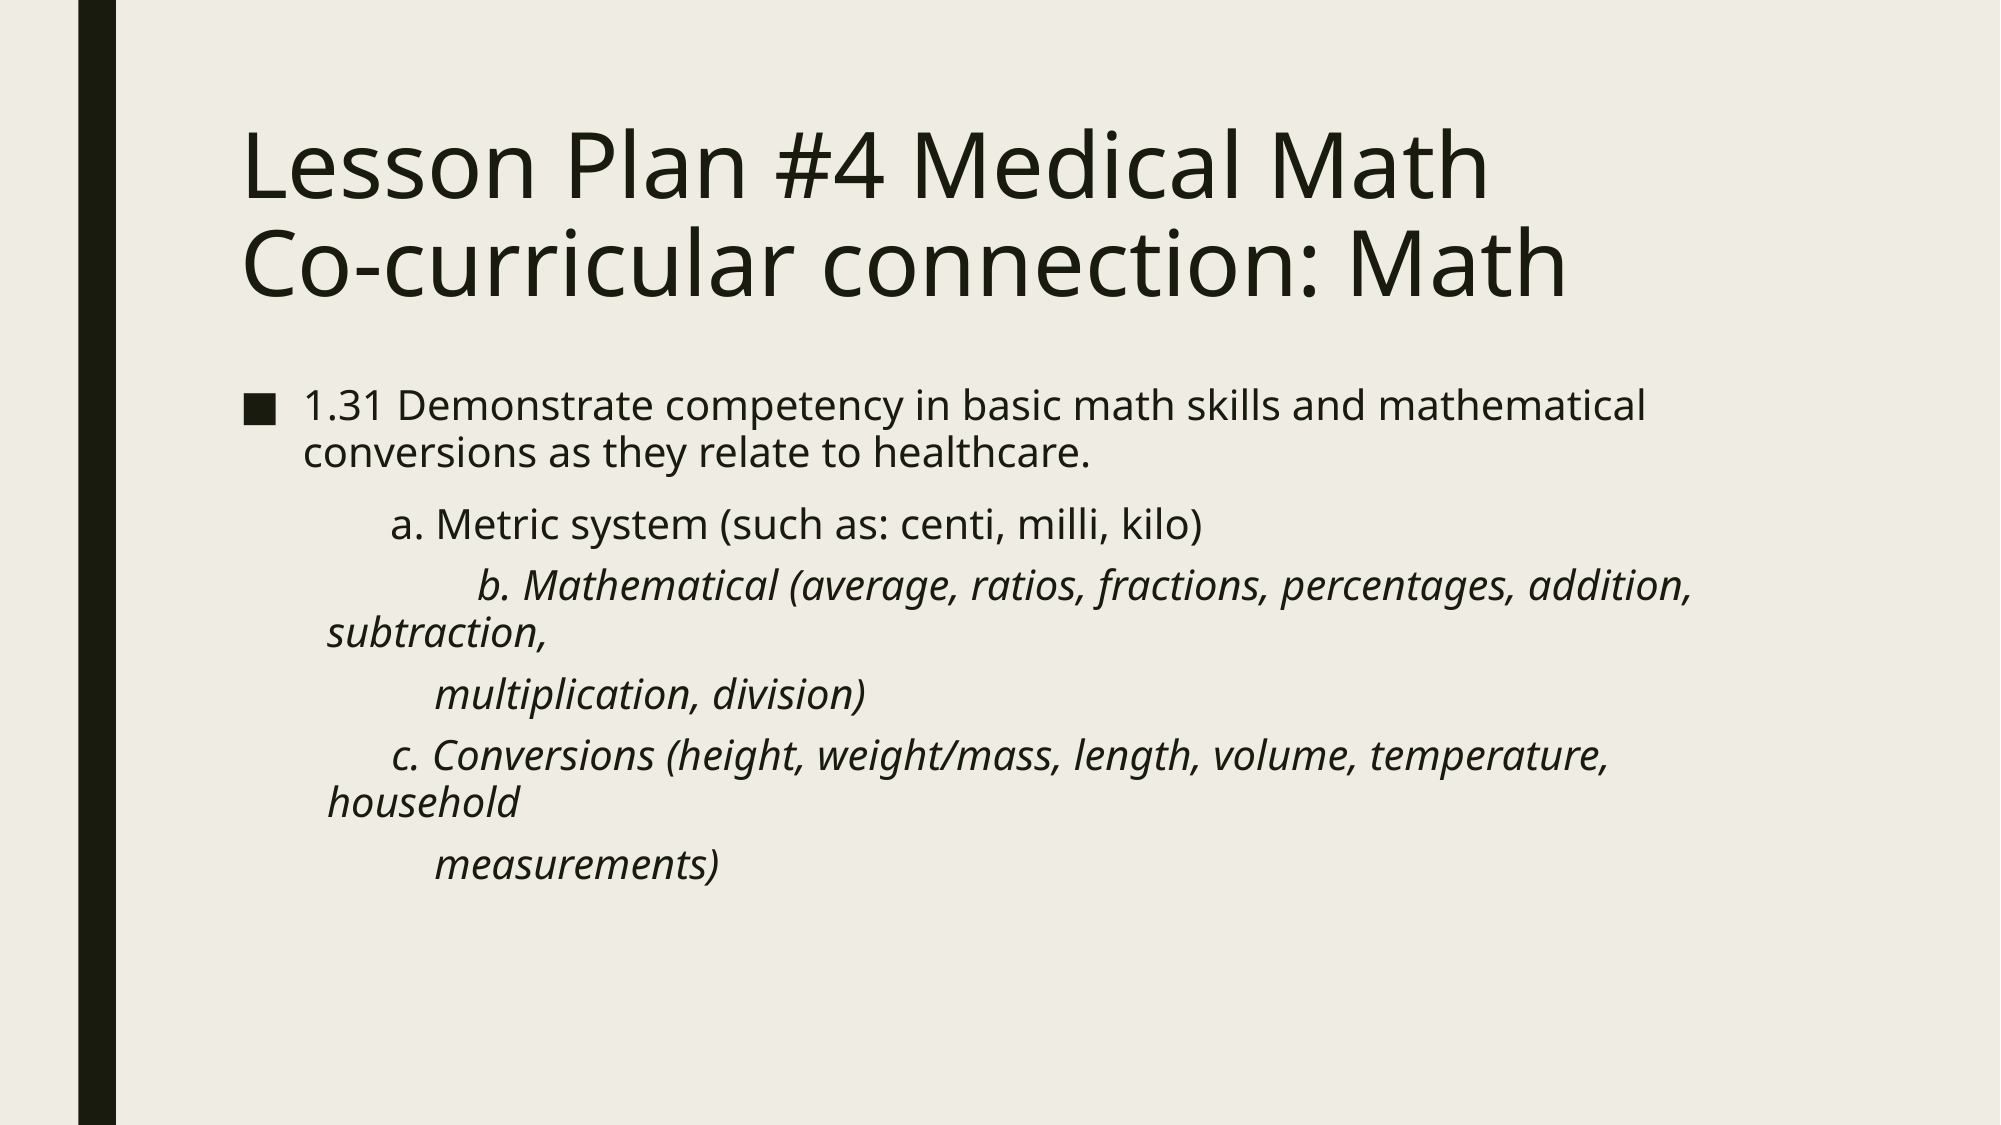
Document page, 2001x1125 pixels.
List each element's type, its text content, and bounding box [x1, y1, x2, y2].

list 1.31 Demonstrate competency in basic math skills and mathematical conversions as they relate to healthcare. a. Metric system (such as: centi, milli, kilo) b. Mathematical (average, ratios, fractions, percentages, addition, subtraction, multiplication, division) c. Conversions (height, weight/mass, length, volume, temperature, household measurements) [225, 375, 1800, 963]
title Lesson Plan #4 Medical Math Co-curricular connection: Math [225, 112, 1800, 357]
